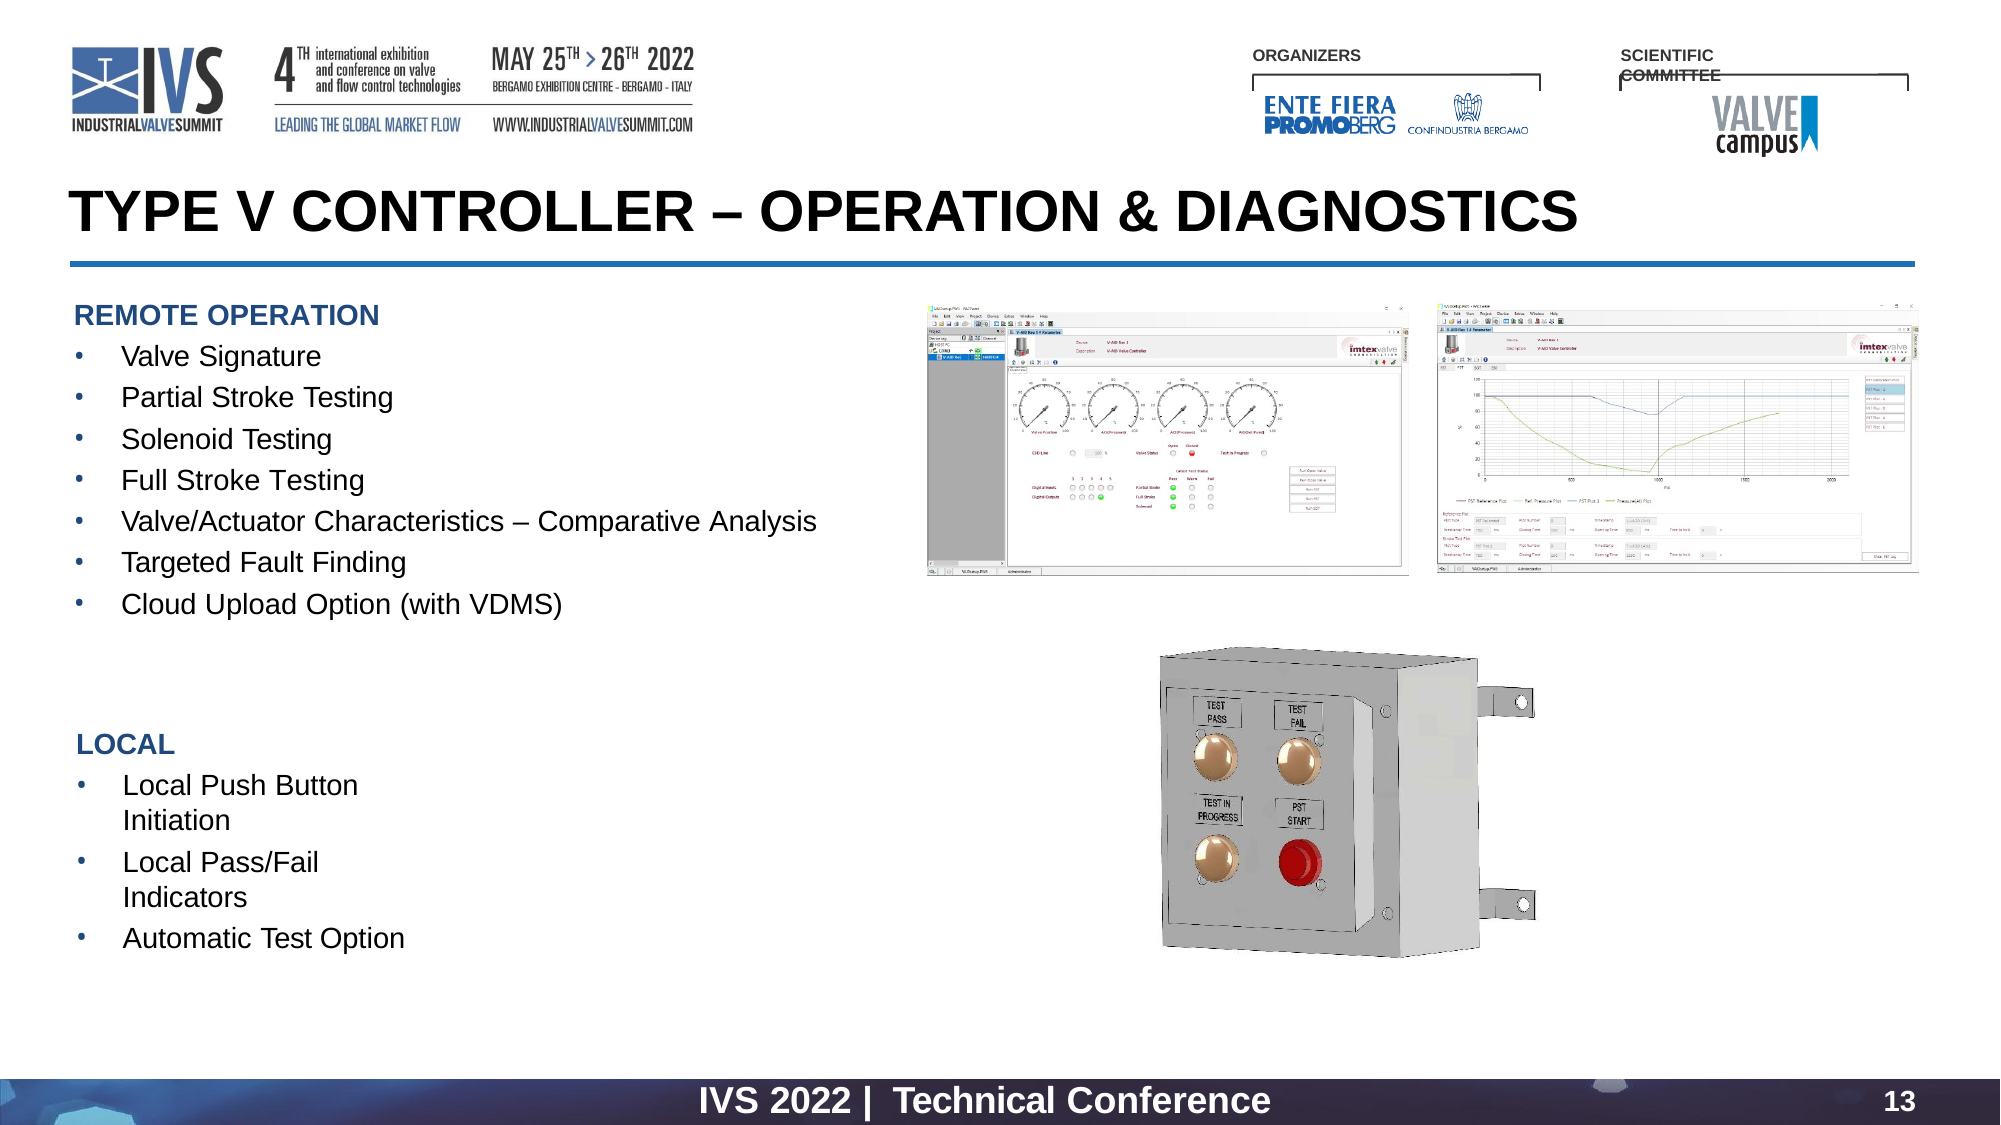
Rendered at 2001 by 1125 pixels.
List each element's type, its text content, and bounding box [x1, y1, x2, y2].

slide_number 13 [1877, 1082, 1923, 1125]
text_box SCIENTIFIC COMMITTEE [1618, 42, 1820, 85]
picture [0, 1079, 696, 1125]
picture [927, 306, 1409, 577]
text_box LOCAL Local Push Button Initiation Local Pass/Fail Indicators Automatic Test Option [73, 717, 449, 954]
text_box ORGANIZERS [1250, 42, 1364, 65]
text_box REMOTE OPERATION Valve Signature Partial Stroke Testing Solenoid Testing Full Stroke Testing Valve/Actuator Characteristics – Comparative Analysis Targeted Fault Finding Cloud Upload Option (with VDMS) [71, 294, 1279, 620]
picture [1265, 96, 1396, 134]
picture [1437, 302, 1919, 574]
picture [66, 44, 696, 134]
text_box TYPE V CONTROLLER – OPERATION & DIAGNOSTICS [53, 165, 1916, 251]
picture [1279, 1079, 2000, 1125]
footer IVS 2022 | Technical Conference [696, 1077, 1279, 1125]
picture [1408, 93, 1528, 134]
picture [1704, 66, 1824, 186]
picture [1157, 643, 1540, 961]
